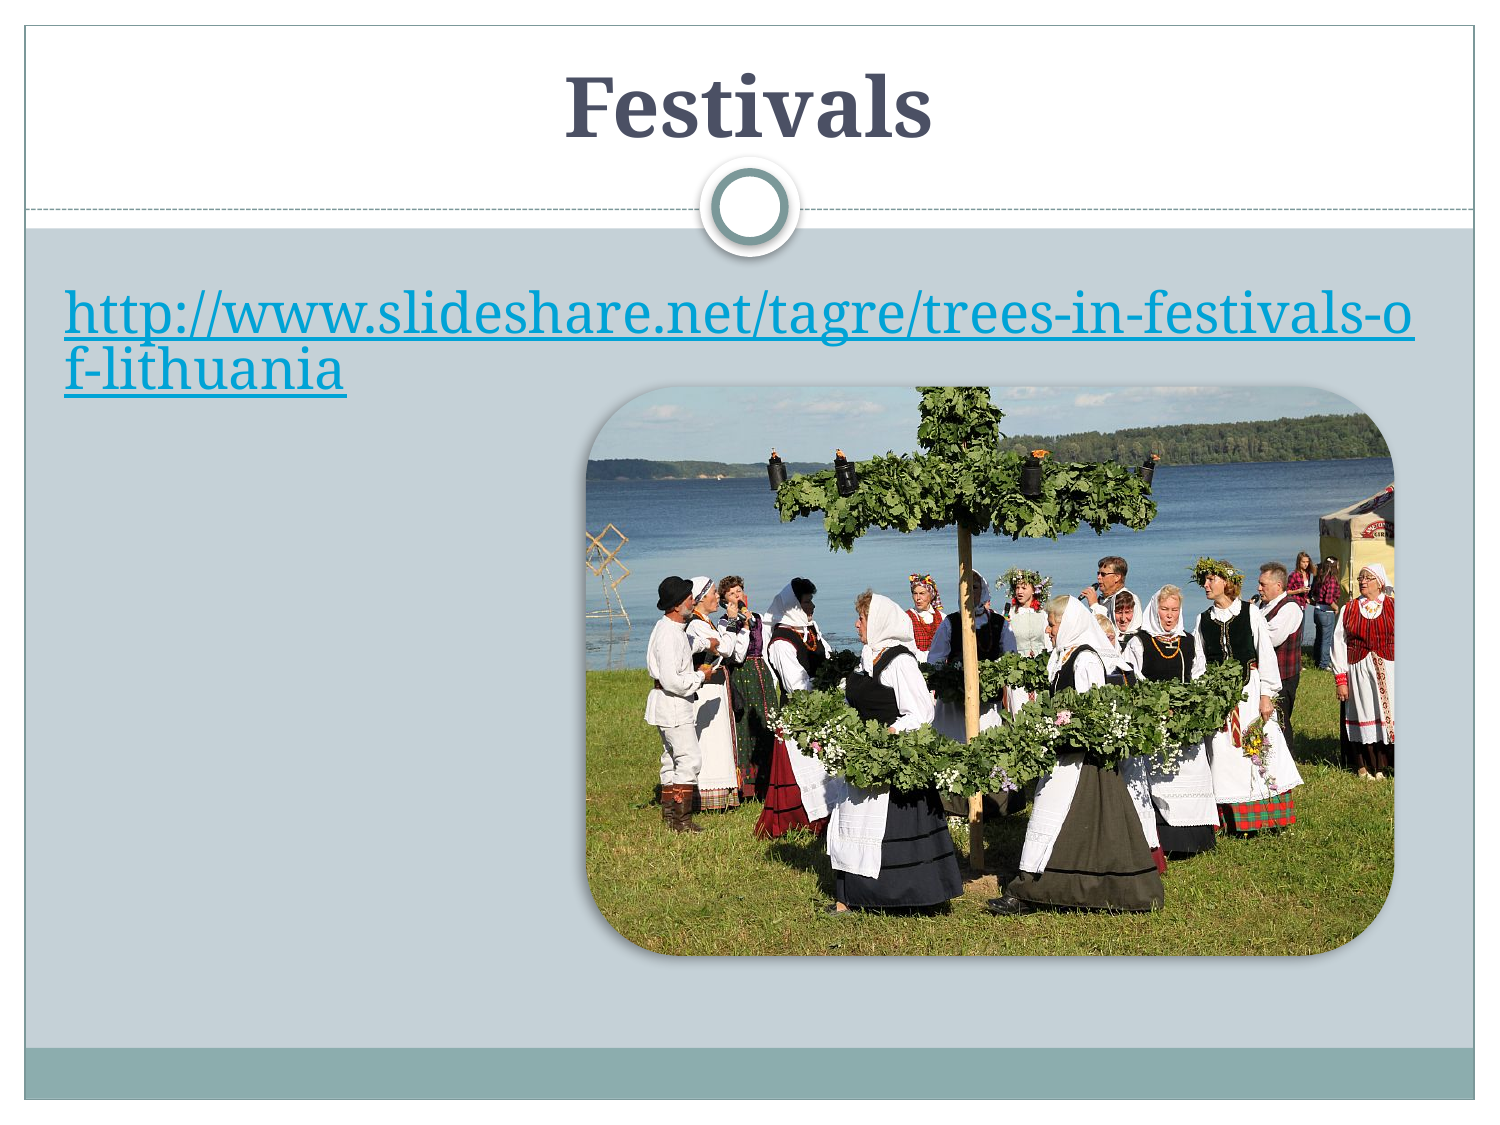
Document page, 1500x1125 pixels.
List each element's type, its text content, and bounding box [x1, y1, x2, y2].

list http://www.slideshare.net/tagre/trees-in-festivals-of-lithuania [49, 269, 1445, 1001]
picture [585, 386, 1395, 957]
title Festivals [49, 37, 1450, 162]
